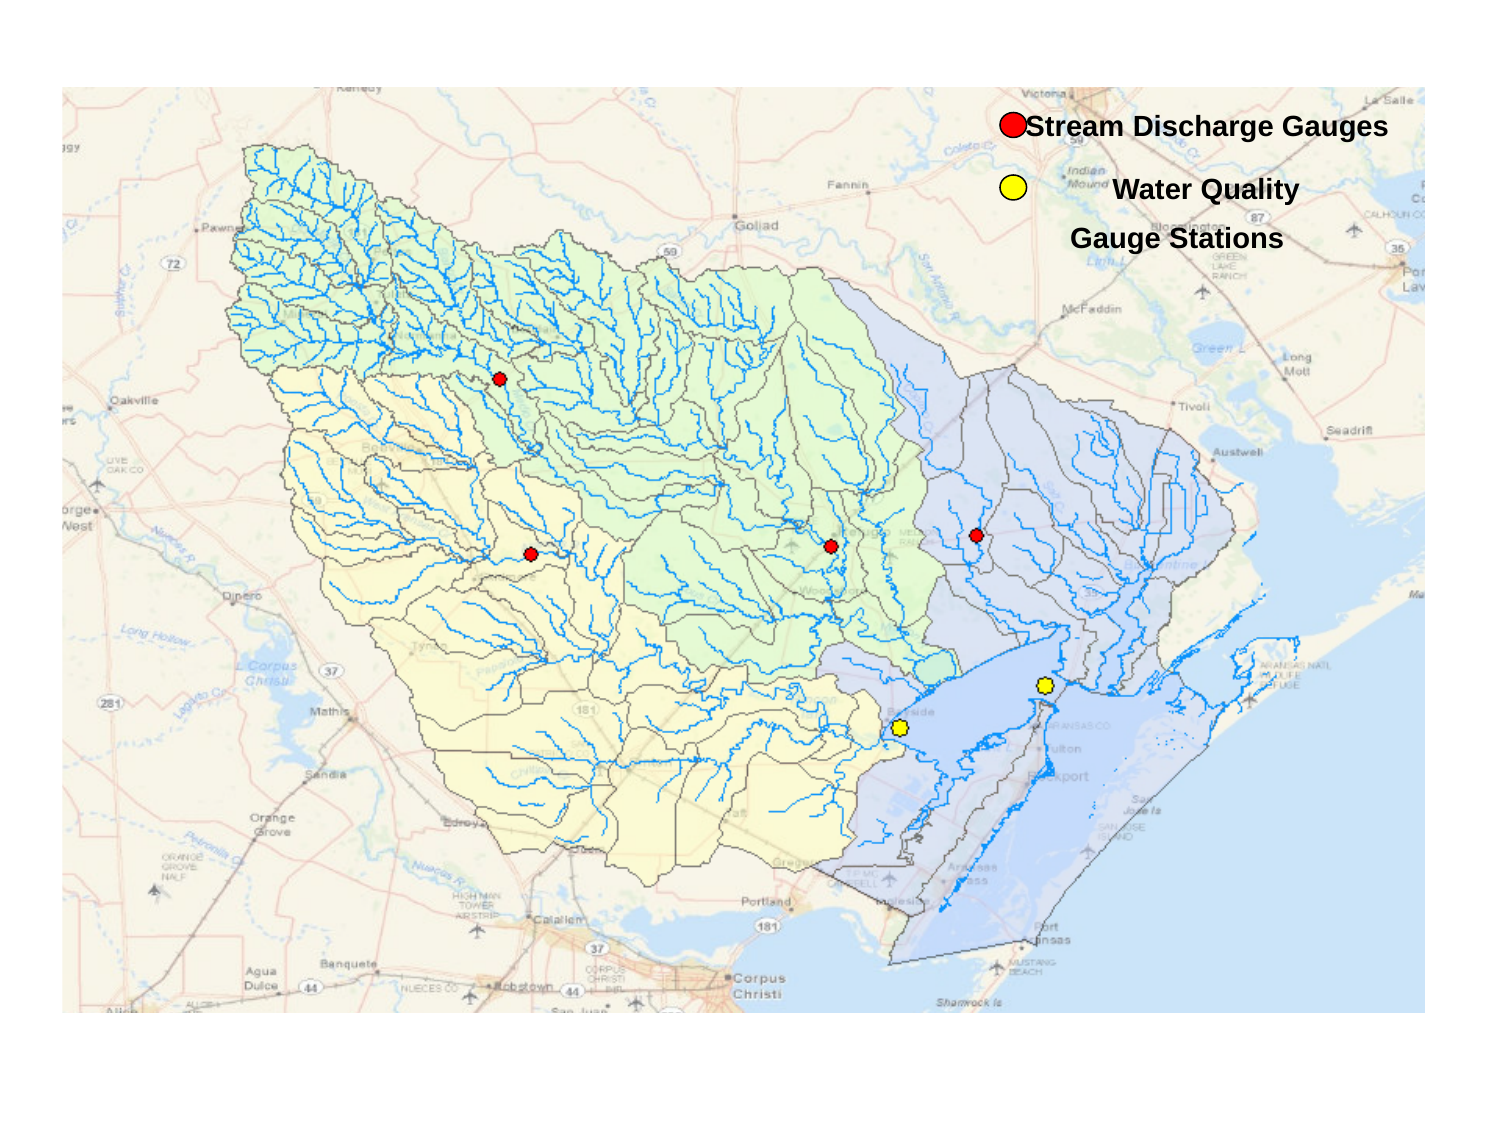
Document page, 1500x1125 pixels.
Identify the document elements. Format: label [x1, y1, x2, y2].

picture [62, 87, 1426, 1013]
text_box [999, 99, 1413, 266]
